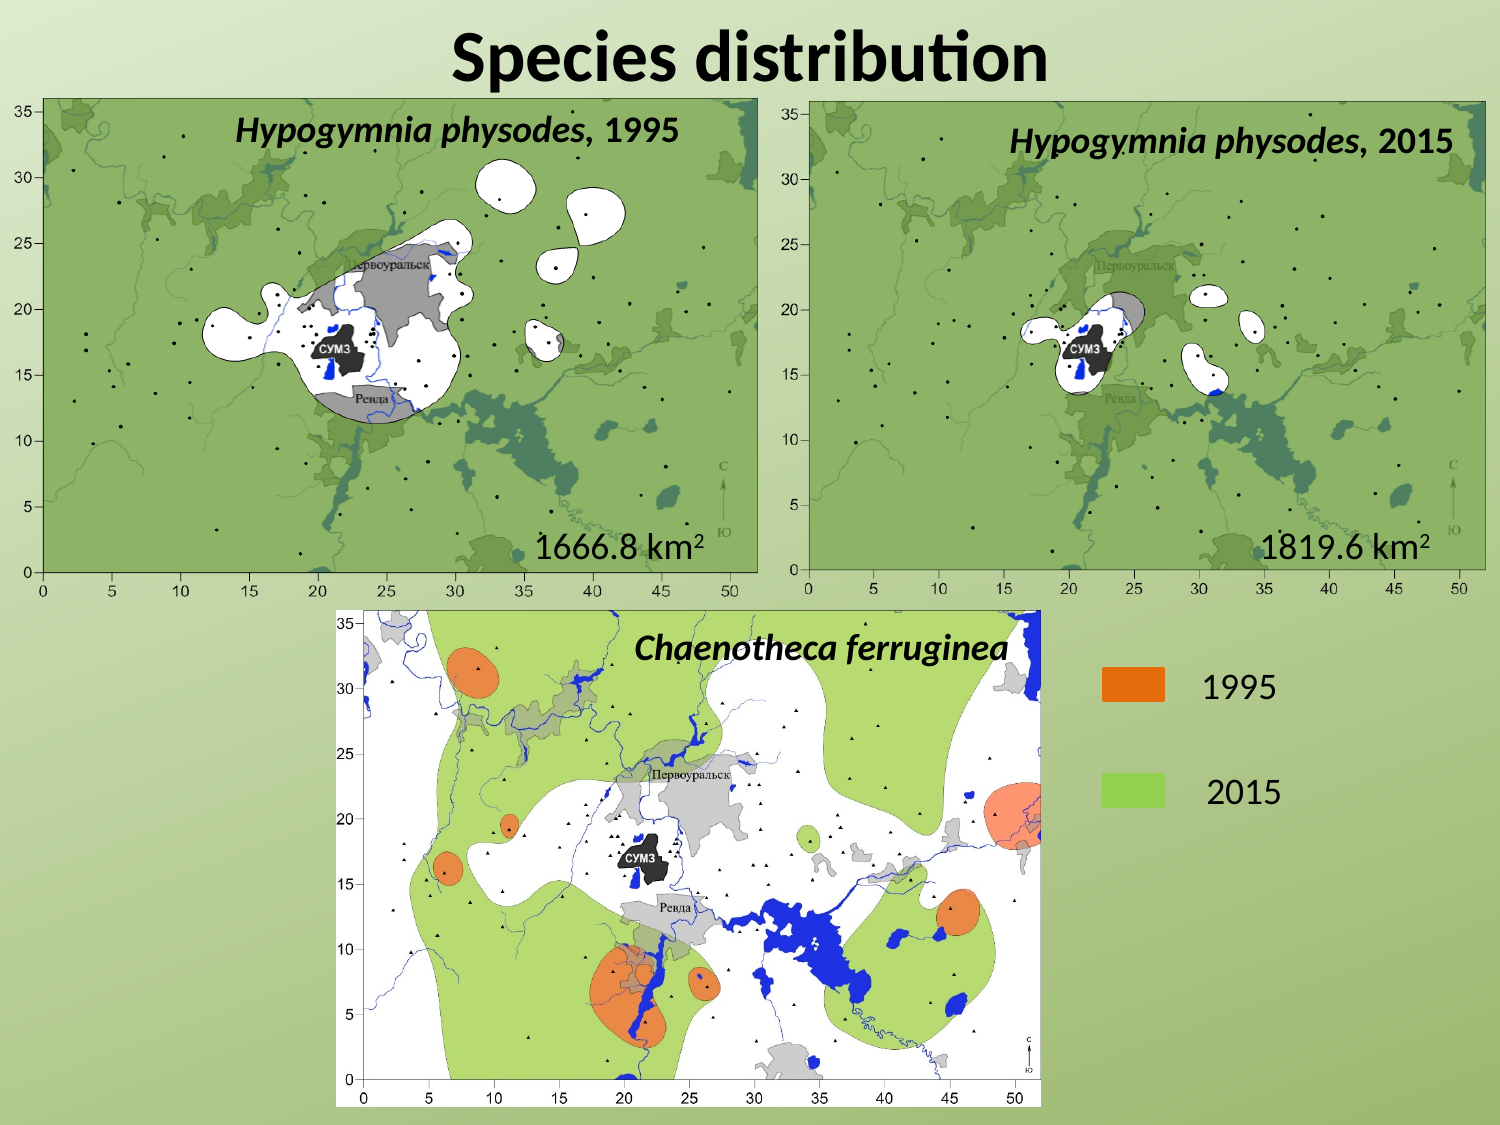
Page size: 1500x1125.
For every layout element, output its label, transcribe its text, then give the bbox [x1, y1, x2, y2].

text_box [14, 97, 758, 601]
title Species distribution [76, 0, 1427, 104]
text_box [780, 101, 1500, 599]
text_box 2015 [1191, 760, 1355, 820]
text_box [1102, 773, 1165, 808]
text_box [1102, 667, 1165, 702]
text_box 1995 [1186, 655, 1293, 715]
picture [336, 610, 1041, 1108]
